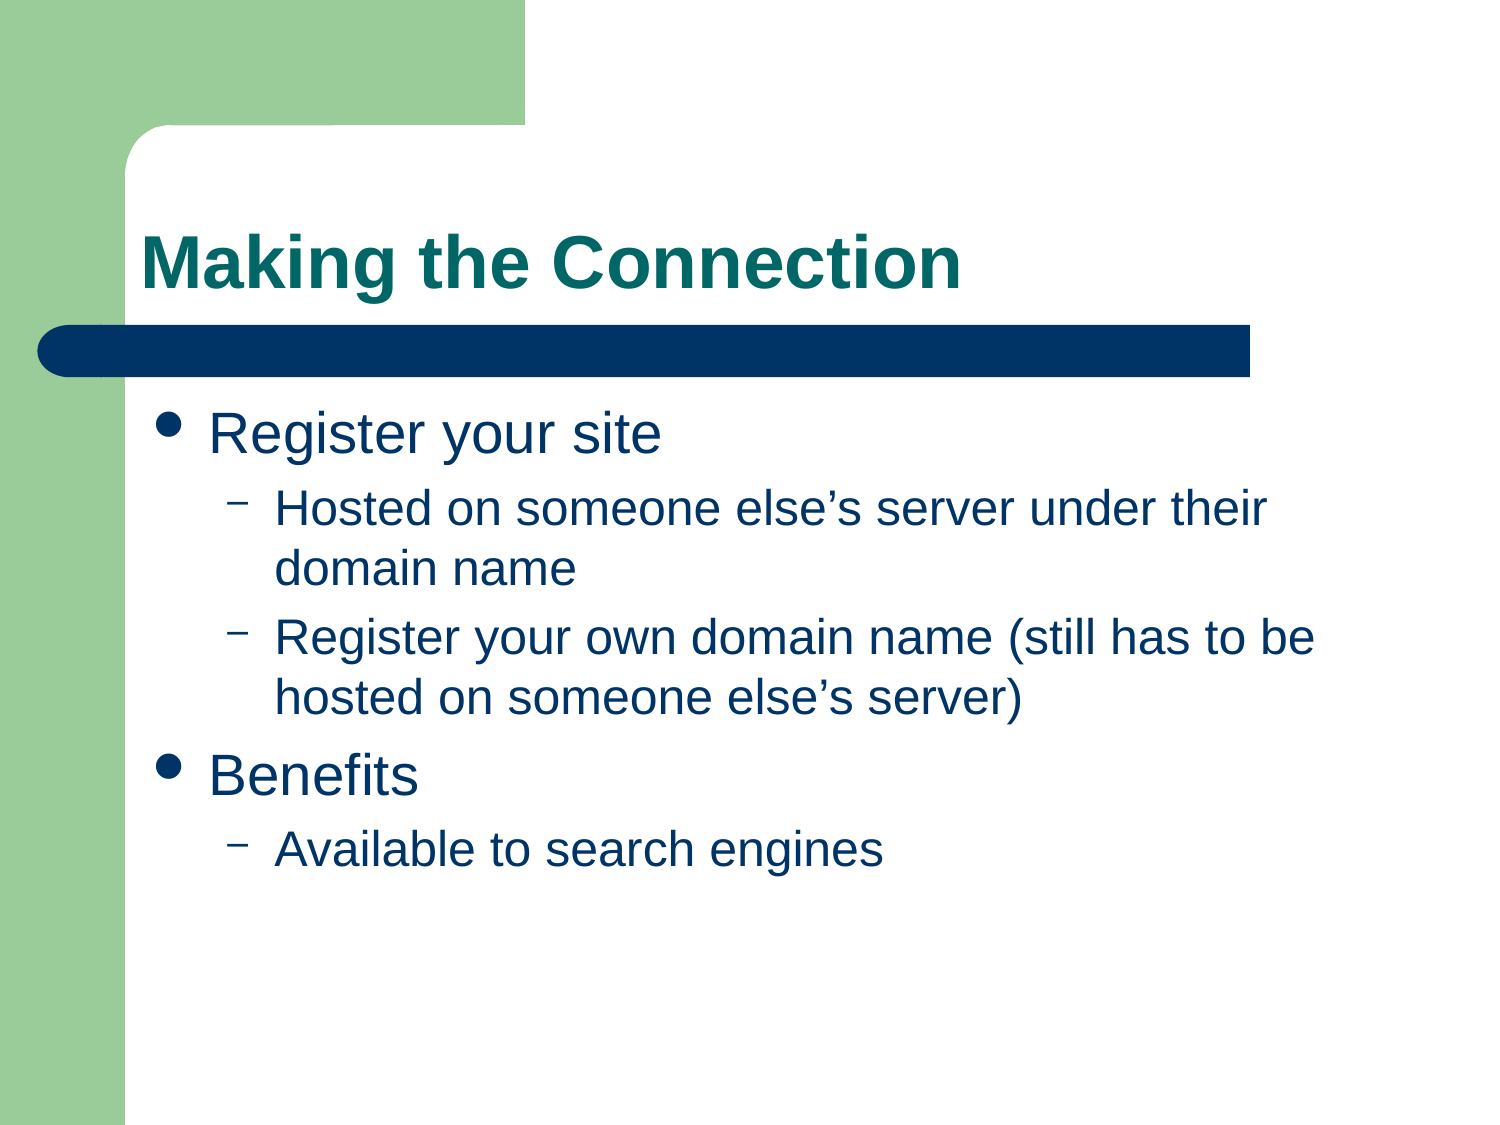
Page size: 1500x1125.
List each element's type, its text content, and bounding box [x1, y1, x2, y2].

list Register your site Hosted on someone else’s server under their domain name Register your own domain name (still has to be hosted on someone else’s server) Benefits Available to search engines [137, 387, 1400, 999]
title Making the Connection [124, 124, 1426, 313]
